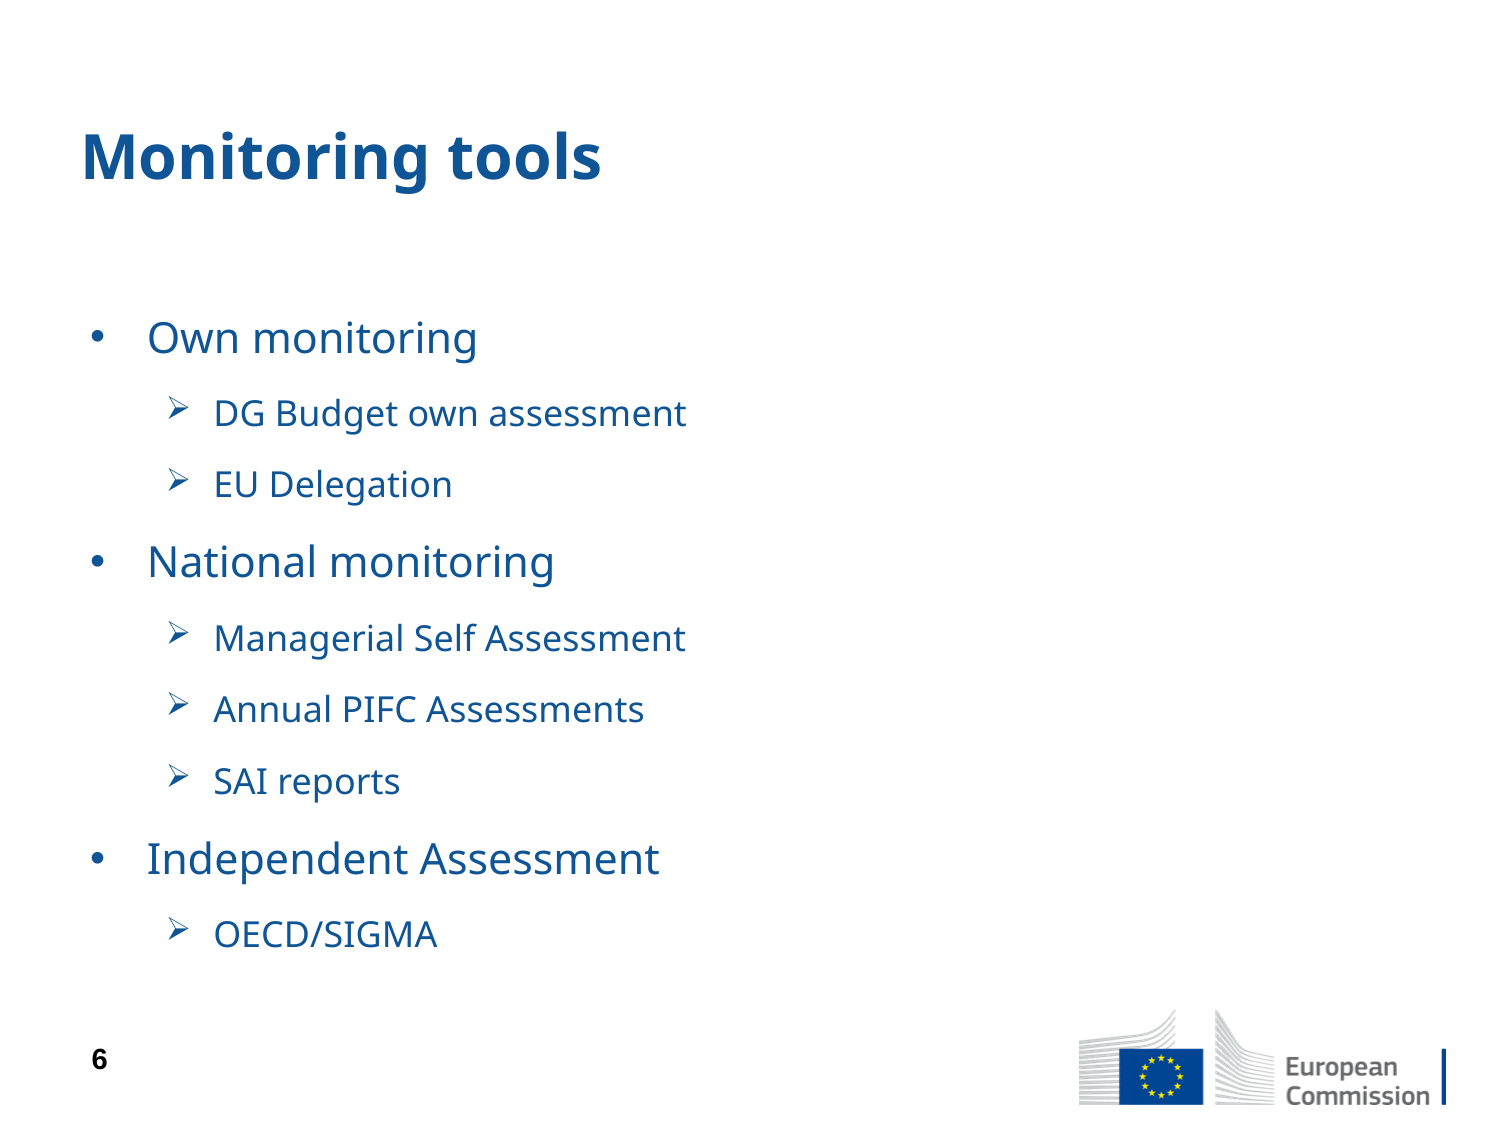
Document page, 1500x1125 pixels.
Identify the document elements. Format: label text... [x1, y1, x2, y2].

picture [1078, 1008, 1447, 1106]
list Own monitoring DG Budget own assessment EU Delegation National monitoring Managerial Self Assessment Annual PIFC Assessments SAI reports Independent Assessment OECD/SIGMA [74, 302, 1426, 970]
title Monitoring tools [64, 77, 1416, 233]
slide_number 6 [76, 1032, 427, 1112]
